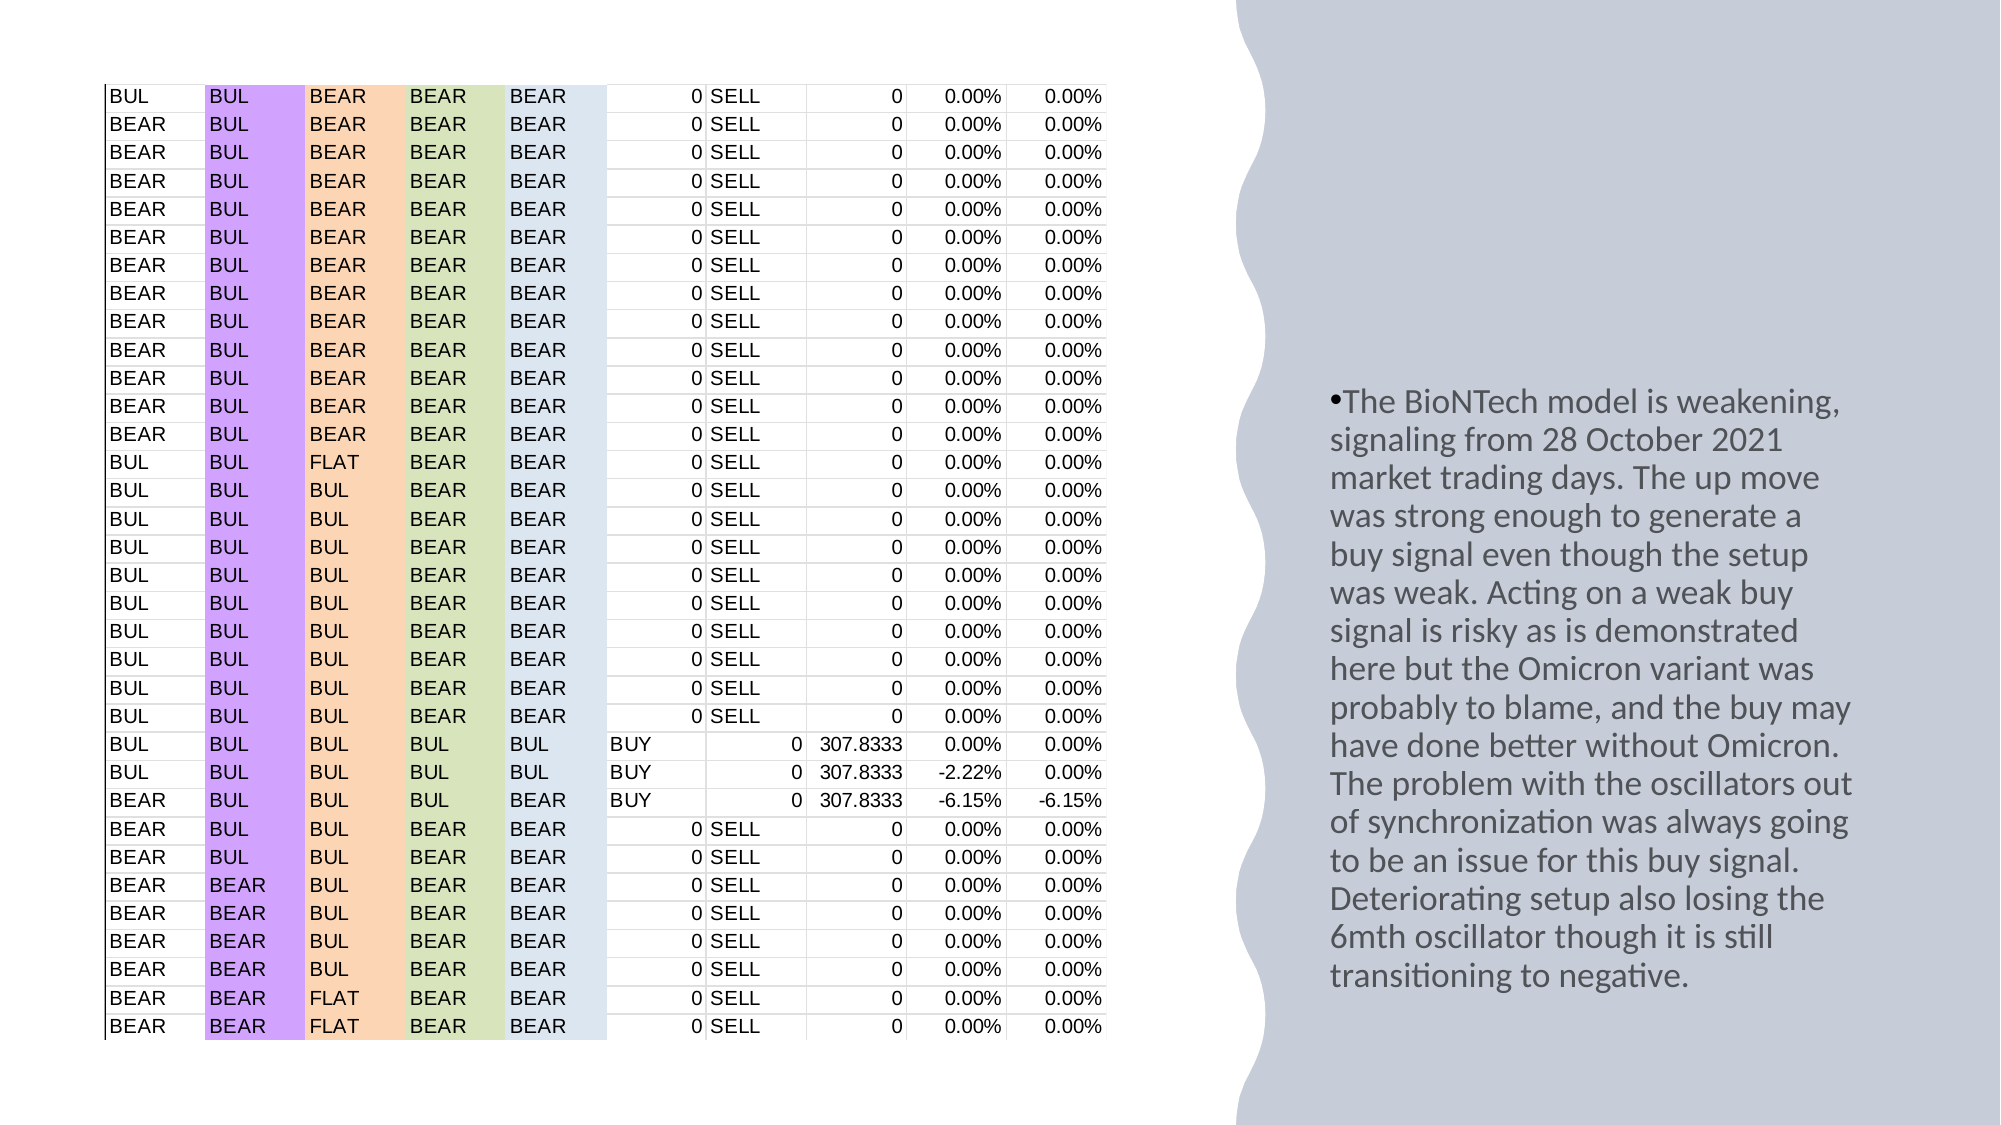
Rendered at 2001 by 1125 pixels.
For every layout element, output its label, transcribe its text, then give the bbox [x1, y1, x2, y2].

picture [104, 83, 1108, 1042]
text_box [0, 0, 1267, 1125]
text_box The BioNTech model is weakening, signaling from 28 October 2021 market trading days. The up move was strong enough to generate a buy signal even though the setup was weak. Acting on a weak buy signal is risky as is demonstrated here but the Omicron variant was probably to blame, and the buy may have done better without Omicron. The problem with the oscillators out of synchronization was always going to be an issue for this buy signal. Deteriorating setup also losing the 6mth oscillator though it is still transitioning to negative. [1315, 374, 1875, 1006]
text_box [1237, 0, 2000, 1125]
